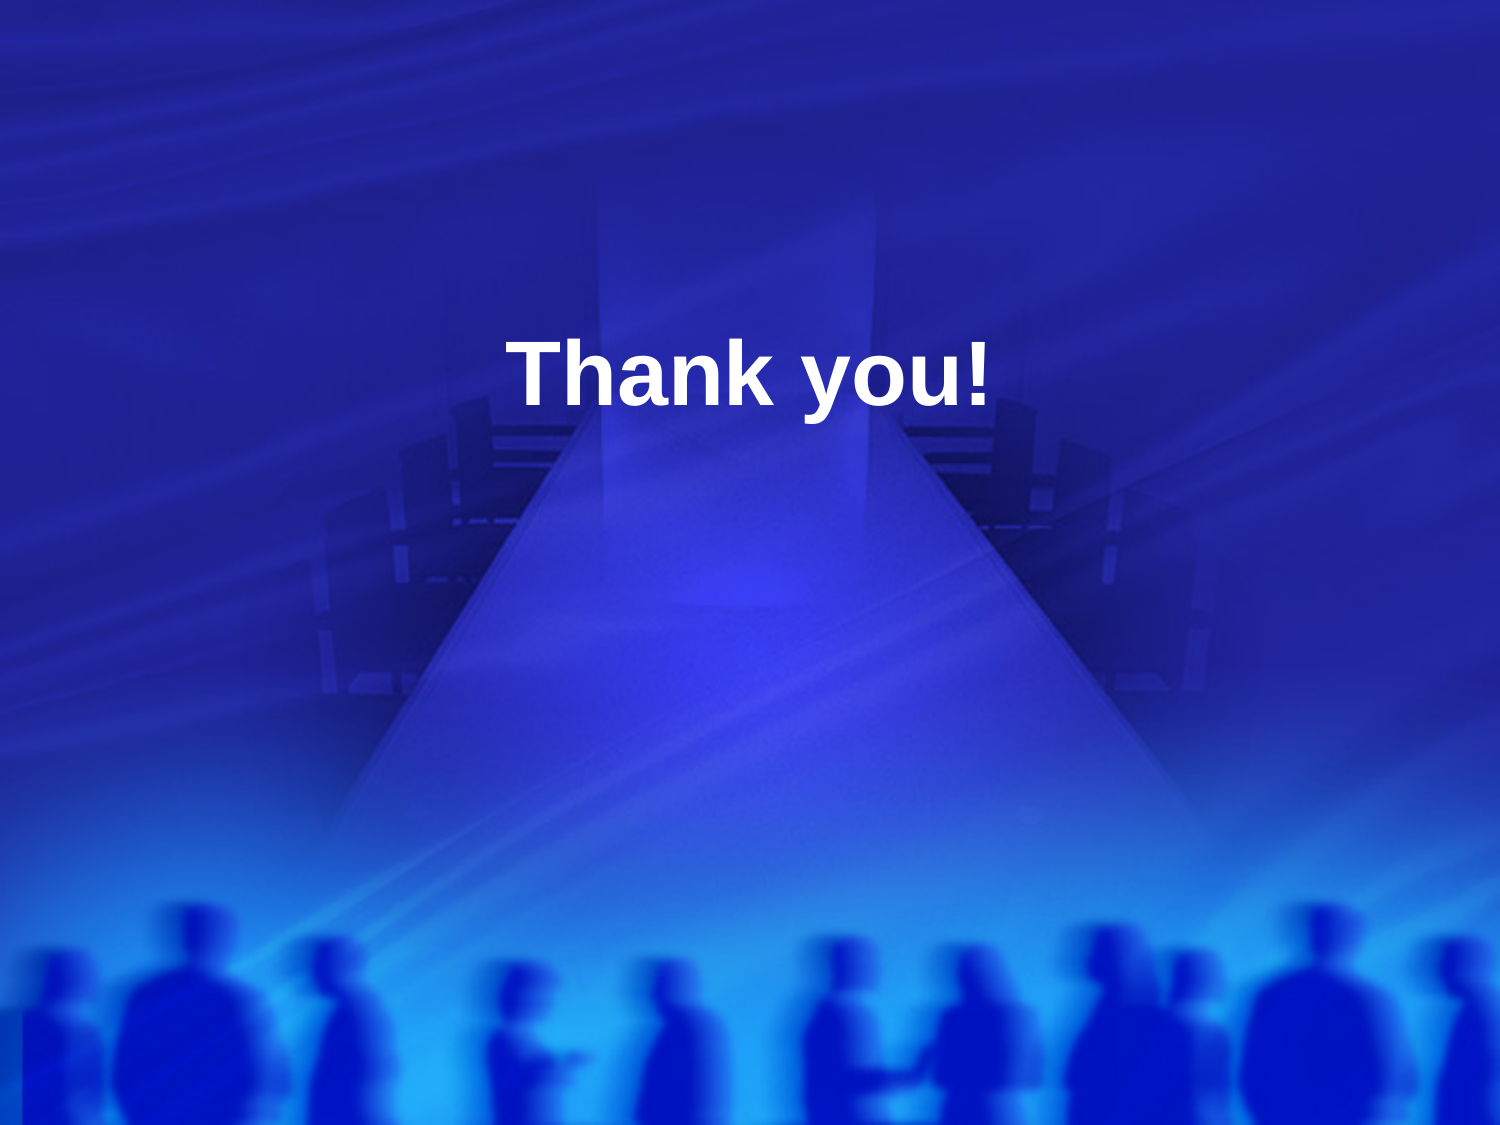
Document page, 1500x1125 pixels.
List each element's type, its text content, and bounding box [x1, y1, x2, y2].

title Thank you! [112, 275, 1388, 463]
picture [0, 0, 1500, 1125]
